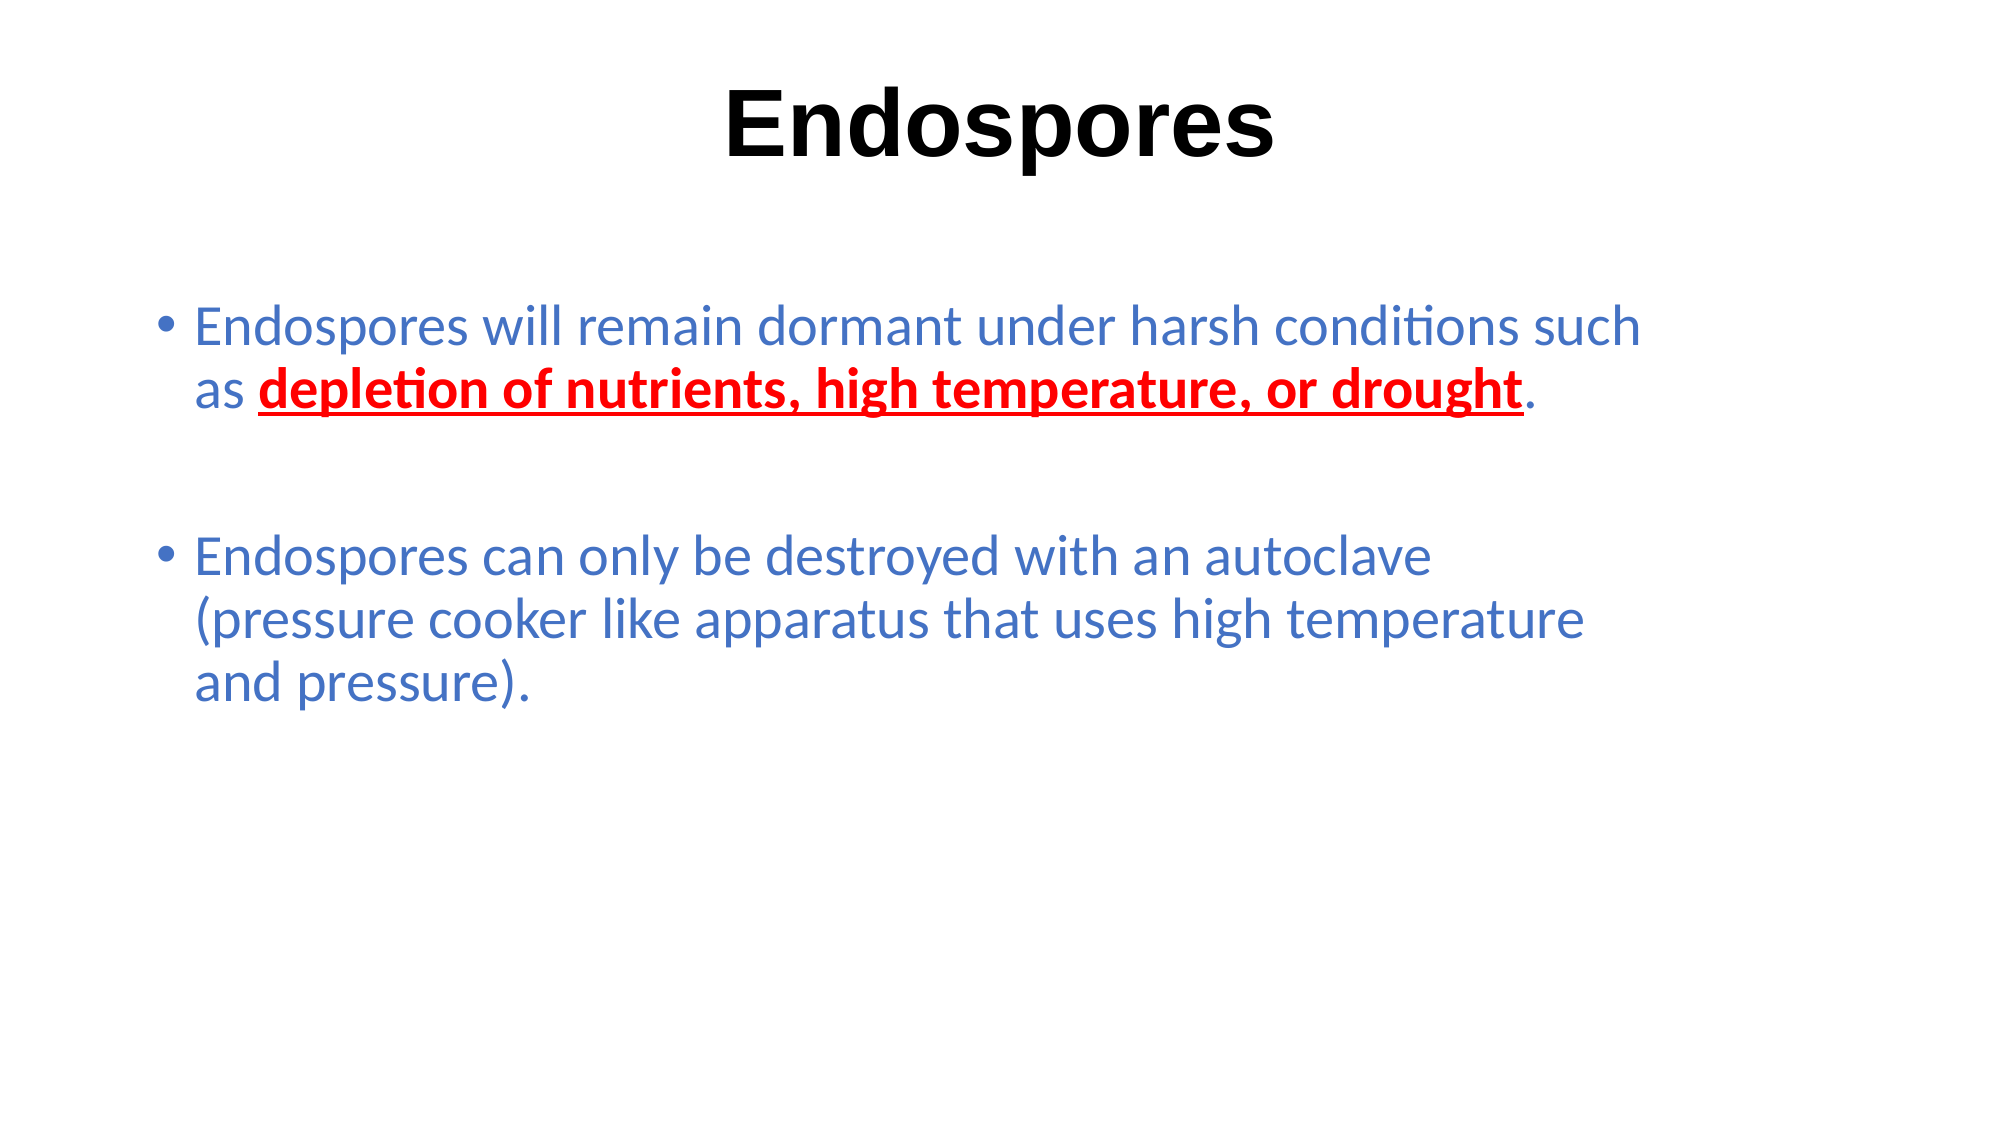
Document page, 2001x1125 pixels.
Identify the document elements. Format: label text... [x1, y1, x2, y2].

list Endospores will remain dormant under harsh conditions such as depletion of nutrients, high temperature, or drought. Endospores can only be destroyed with an autoclave (pressure cooker like apparatus that uses high temperature and pressure). [141, 287, 1675, 988]
title Endospores [344, 50, 1657, 200]
